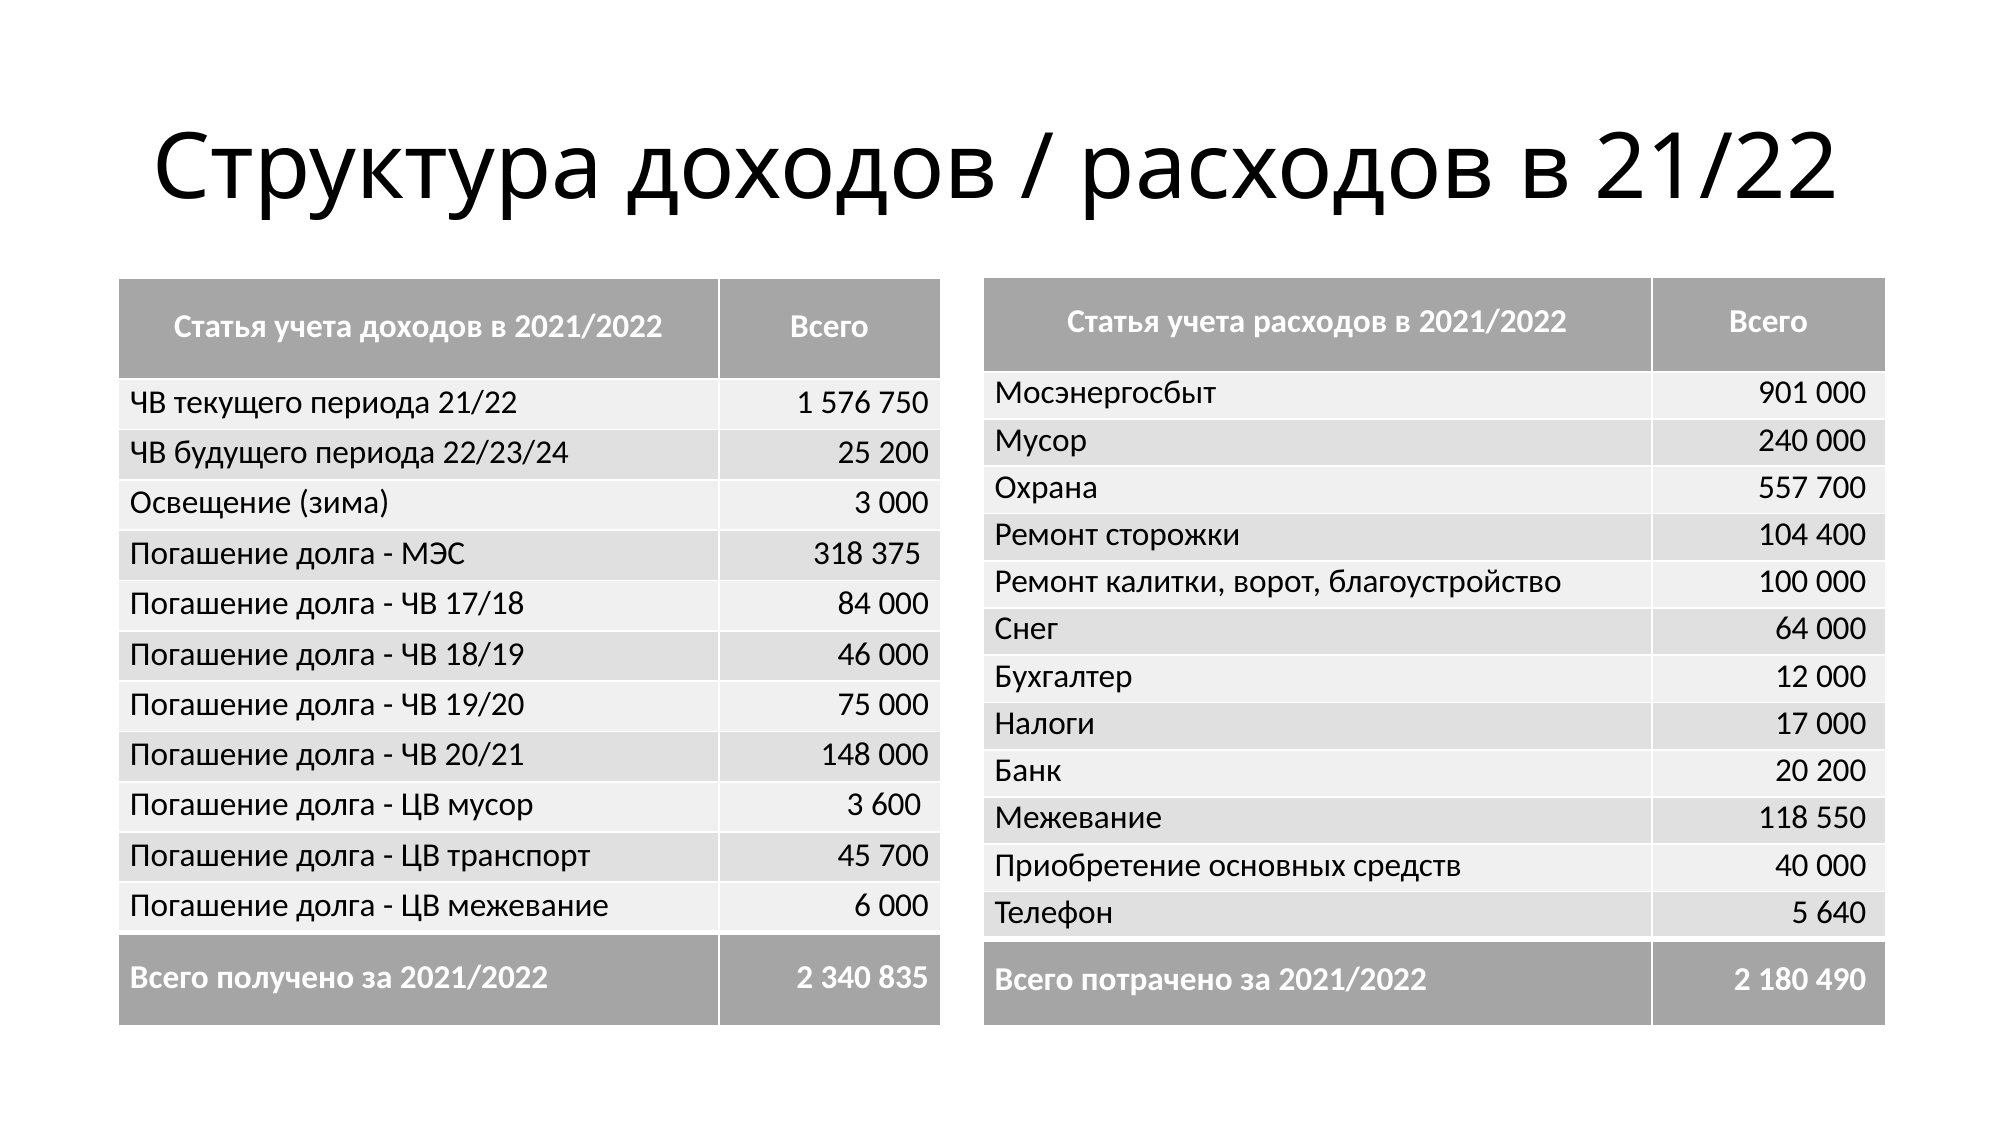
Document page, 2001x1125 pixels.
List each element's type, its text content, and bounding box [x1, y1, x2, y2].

table_cell 2 180 490 [1653, 942, 1885, 1025]
table_cell Погашение долга - ЧВ 17/18 [119, 581, 718, 630]
table_cell 240 000 [1653, 420, 1885, 465]
table_cell Бухгалтер [984, 656, 1651, 702]
table_cell Межевание [984, 798, 1651, 843]
table_cell Погашение долга - ЧВ 20/21 [119, 732, 718, 781]
table_cell 20 200 [1653, 751, 1885, 796]
table_cell 3 600 [720, 783, 940, 831]
table_cell Налоги [984, 703, 1651, 749]
table_cell Погашение долга - ЦВ мусор [119, 783, 718, 831]
table_cell 6 000 [720, 883, 940, 930]
table_cell 557 700 [1653, 467, 1885, 513]
table_cell 148 000 [720, 732, 940, 781]
table_cell Погашение долга - ЧВ 18/19 [119, 632, 718, 680]
table_cell Мусор [984, 420, 1651, 465]
table_cell Снег [984, 609, 1651, 654]
table_cell 45 700 [720, 833, 940, 881]
table_cell 901 000 [1653, 373, 1885, 418]
table_cell 318 375 [720, 531, 940, 580]
table_cell 64 000 [1653, 609, 1885, 654]
table_cell Всего потрачено за 2021/2022 [984, 942, 1651, 1025]
table_cell Погашение долга - ЧВ 19/20 [119, 682, 718, 731]
table_header Статья учета доходов в 2021/2022 [119, 279, 718, 378]
table_header Всего [720, 279, 940, 378]
table_cell Ремонт калитки, ворот, благоустройство [984, 562, 1651, 607]
table_cell 100 000 [1653, 562, 1885, 607]
table_cell 3 000 [720, 481, 940, 529]
table_header Всего [1653, 278, 1885, 371]
table_cell Приобретение основных средств [984, 845, 1651, 891]
table_cell 40 000 [1653, 845, 1885, 891]
table_cell Всего получено за 2021/2022 [119, 935, 718, 1025]
table_cell 84 000 [720, 581, 940, 630]
table_cell Погашение долга - ЦВ транспорт [119, 833, 718, 881]
table_cell 17 000 [1653, 703, 1885, 749]
table_cell 104 400 [1653, 514, 1885, 560]
table_cell 75 000 [720, 682, 940, 731]
table_cell 12 000 [1653, 656, 1885, 702]
table_cell Банк [984, 751, 1651, 796]
table_cell ЧВ будущего периода 22/23/24 [119, 430, 718, 479]
title Структура доходов / расходов в 21/22 [137, 59, 1863, 278]
table_cell 1 576 750 [720, 380, 940, 429]
table_cell Охрана [984, 467, 1651, 513]
table_cell Мосэнергосбыт [984, 373, 1651, 418]
table_cell Погашение долга - МЭС [119, 531, 718, 580]
table_cell 25 200 [720, 430, 940, 479]
table_cell Ремонт сторожки [984, 514, 1651, 560]
table_cell 46 000 [720, 632, 940, 680]
table_cell 118 550 [1653, 798, 1885, 843]
table_cell 2 340 835 [720, 935, 940, 1025]
table_cell ЧВ текущего периода 21/22 [119, 380, 718, 429]
table_cell Телефон [984, 892, 1651, 936]
table_cell Освещение (зима) [119, 481, 718, 529]
table_cell Погашение долга - ЦВ межевание [119, 883, 718, 930]
table_header Статья учета расходов в 2021/2022 [984, 278, 1651, 371]
table_cell 5 640 [1653, 892, 1885, 936]
